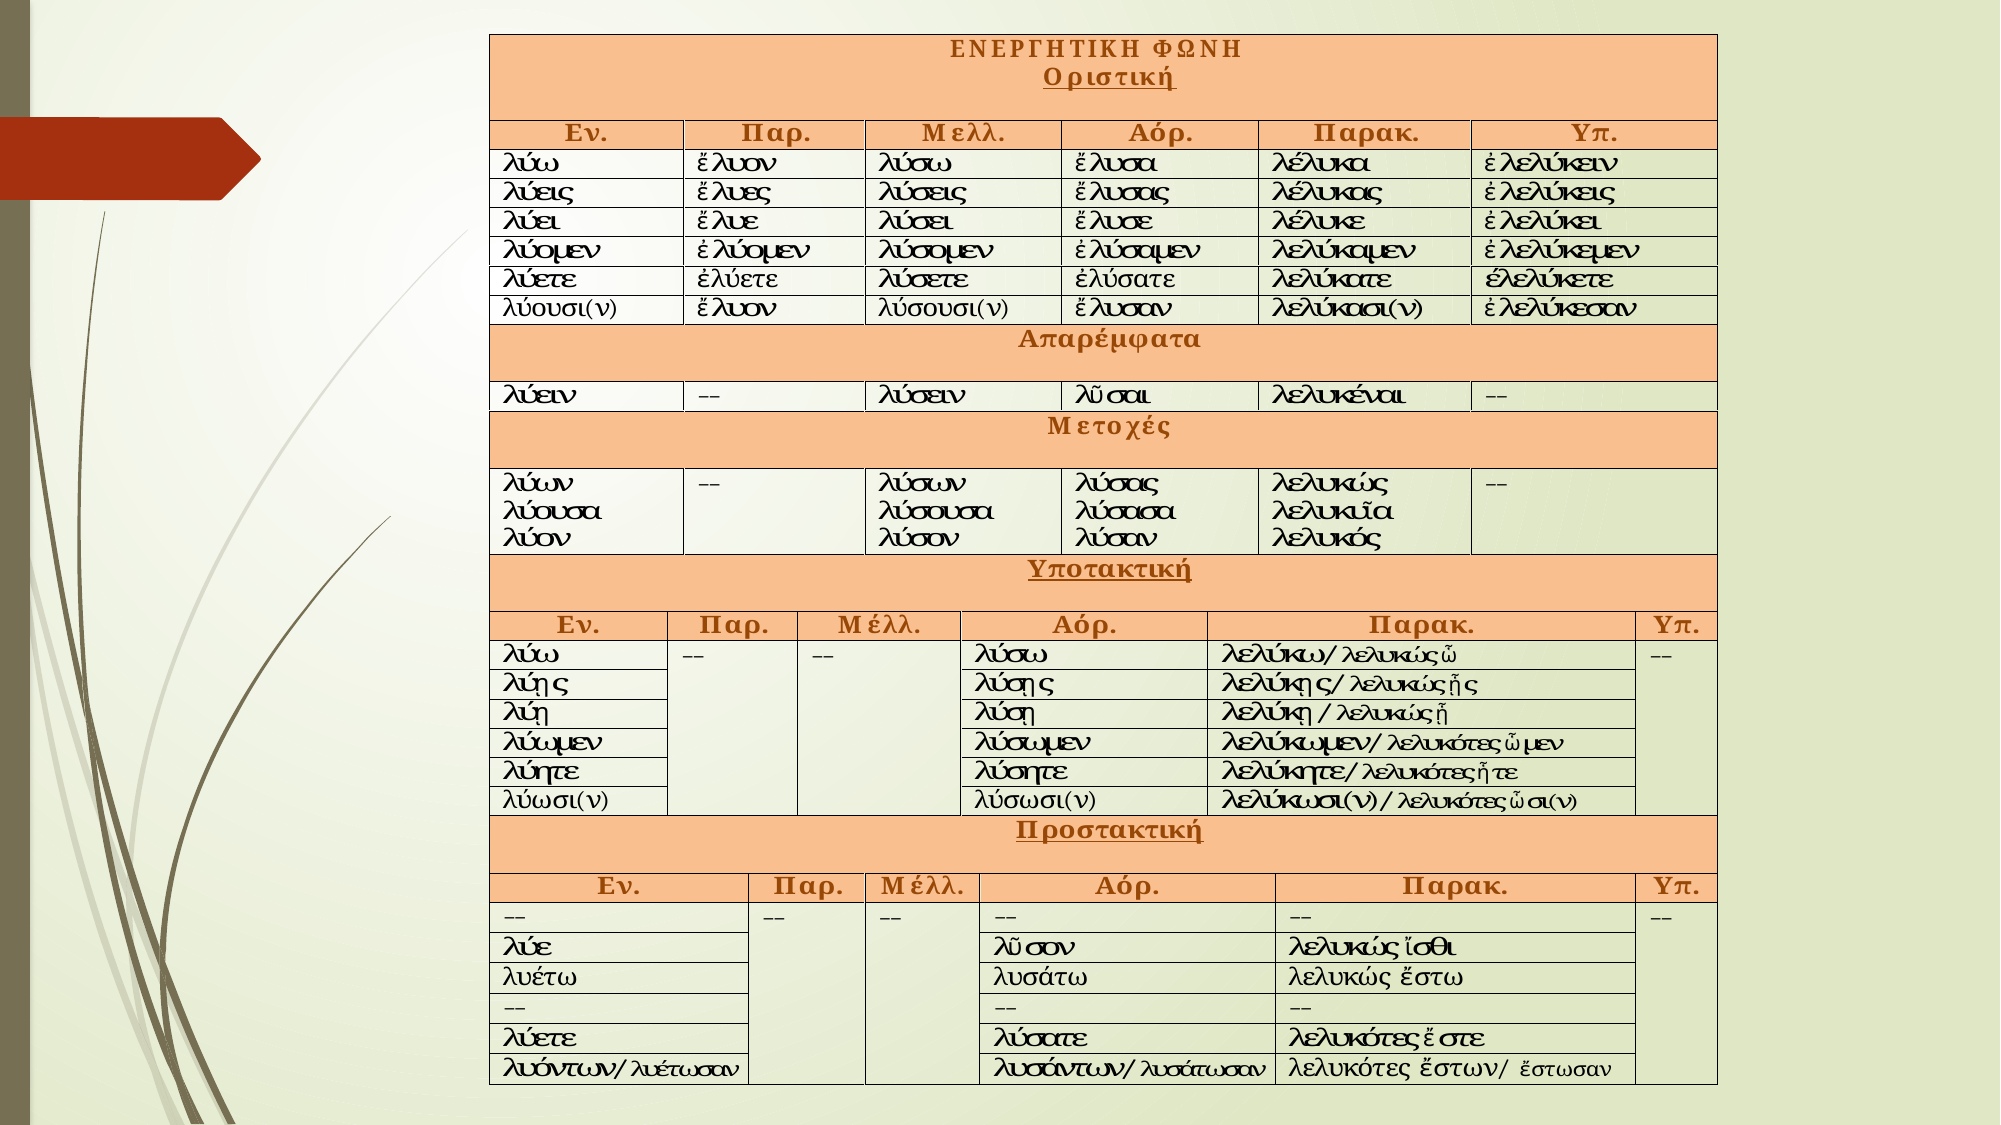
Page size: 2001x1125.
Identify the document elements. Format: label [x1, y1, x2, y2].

picture [475, 33, 1734, 1115]
